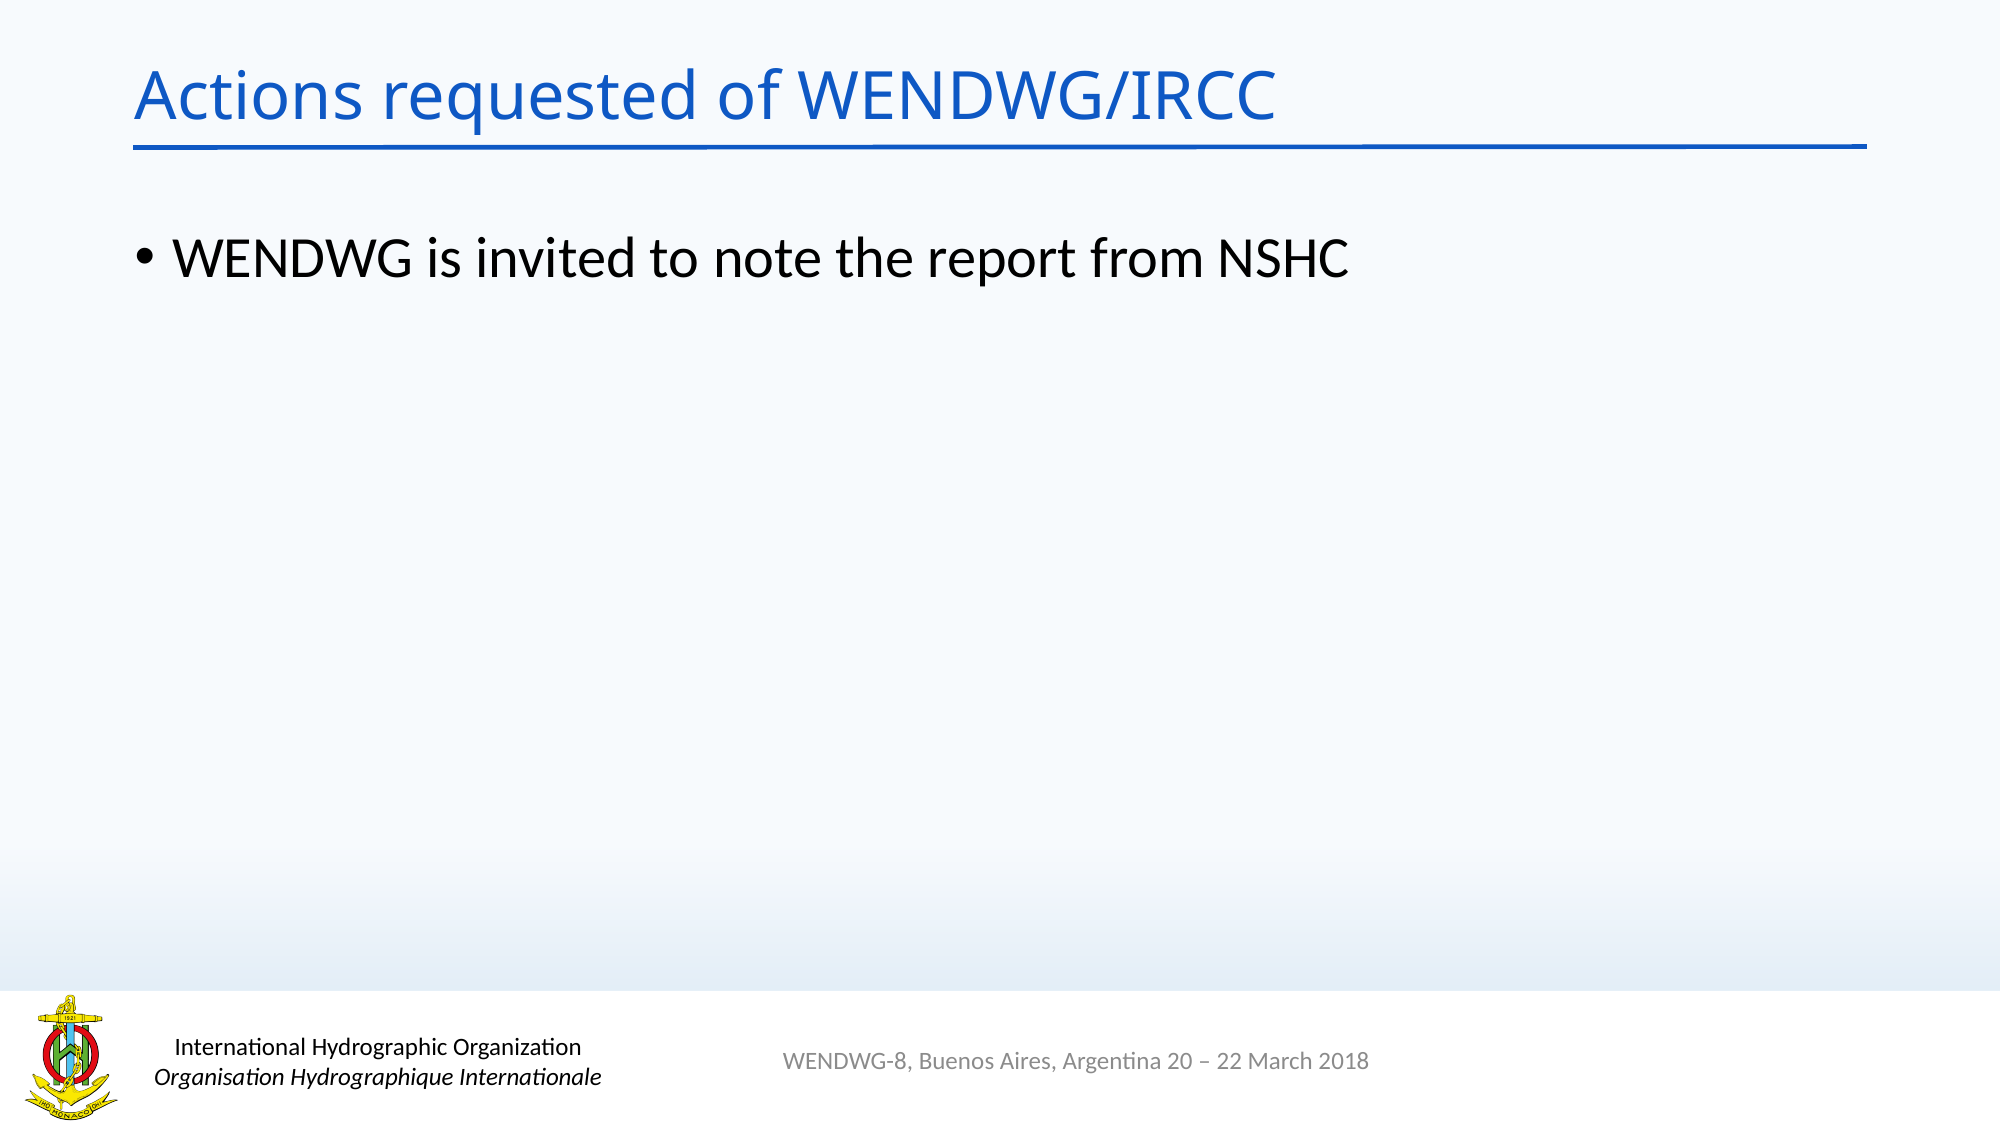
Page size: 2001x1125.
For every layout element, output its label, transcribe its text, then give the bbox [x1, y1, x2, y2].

picture [17, 990, 122, 1125]
title Actions requested of WENDWG/IRCC [119, 45, 1593, 150]
list WENDWG is invited to note the report from NSHC [119, 219, 1866, 964]
footer WENDWG-8, Buenos Aires, Argentina 20 – 22 March 2018 [739, 1029, 1415, 1090]
